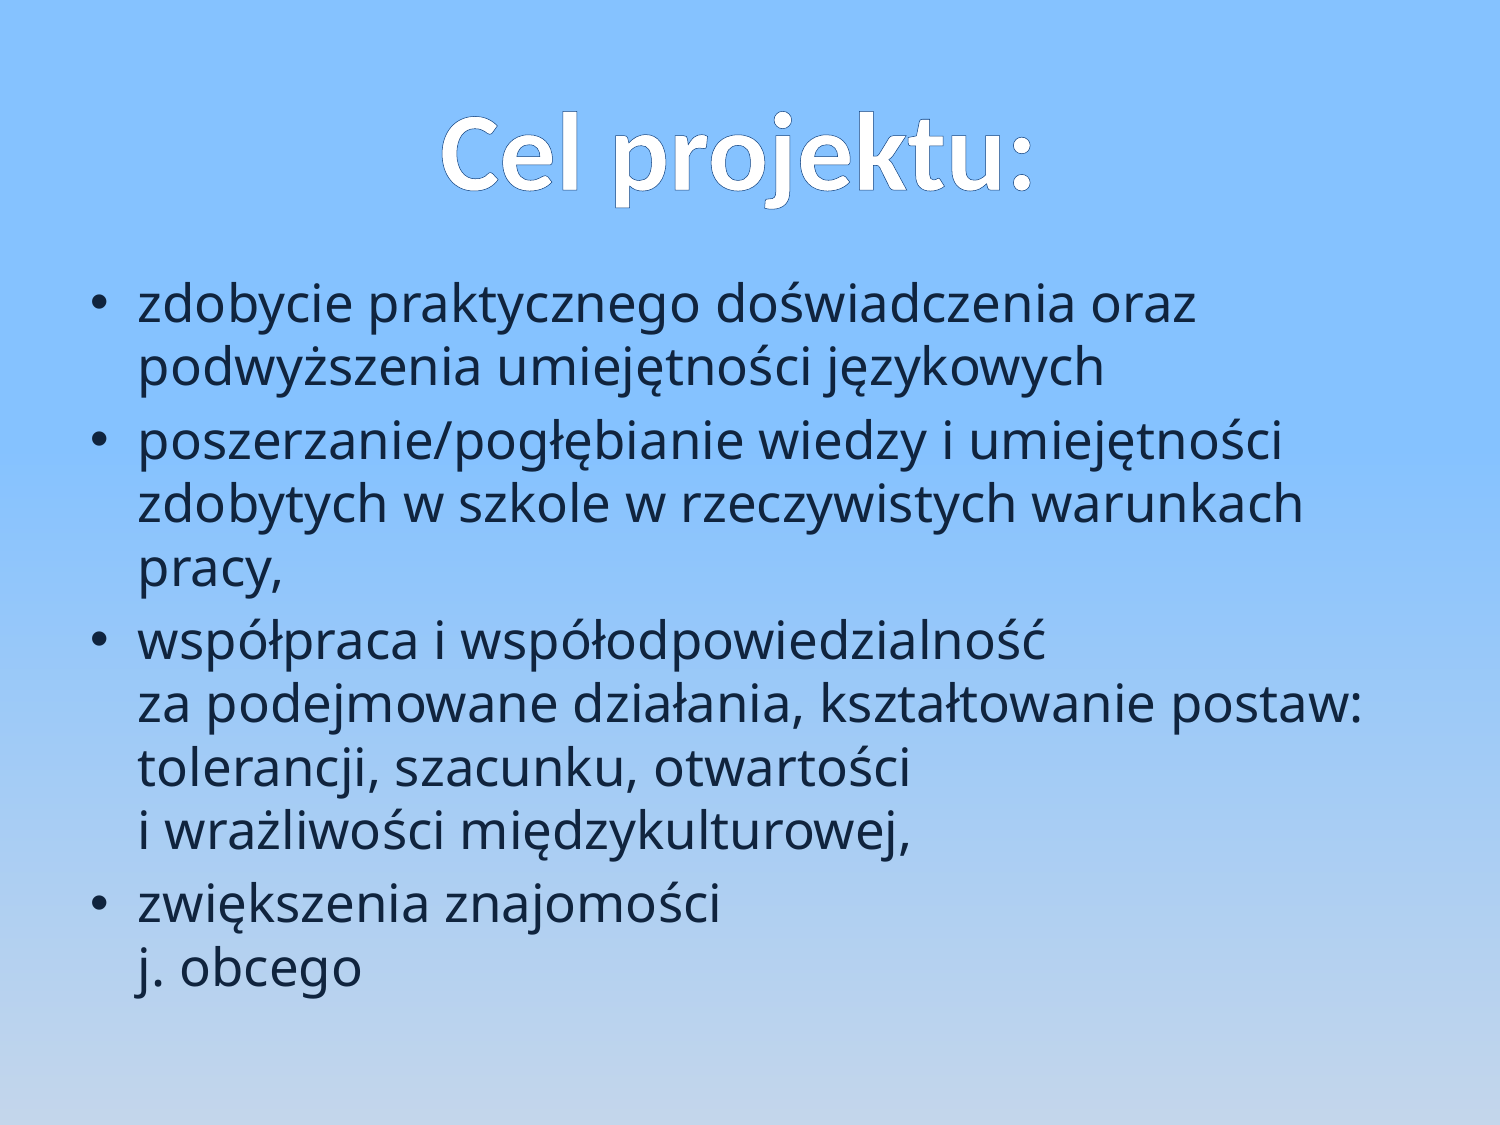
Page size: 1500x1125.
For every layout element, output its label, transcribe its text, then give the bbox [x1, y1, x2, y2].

title [75, 45, 1425, 233]
list zdobycie praktycznego doświadczenia oraz podwyższenia umiejętności językowych poszerzanie/pogłębianie wiedzy i umiejętności zdobytych w szkole w rzeczywistych warunkach pracy, współpraca i współodpowiedzialność za podejmowane działania, kształtowanie postaw: tolerancji, szacunku, otwartości i wrażliwości międzykulturowej, zwiększenia znajomości j. obcego [75, 262, 1425, 1005]
text_box Cel projektu: [424, 70, 1053, 221]
